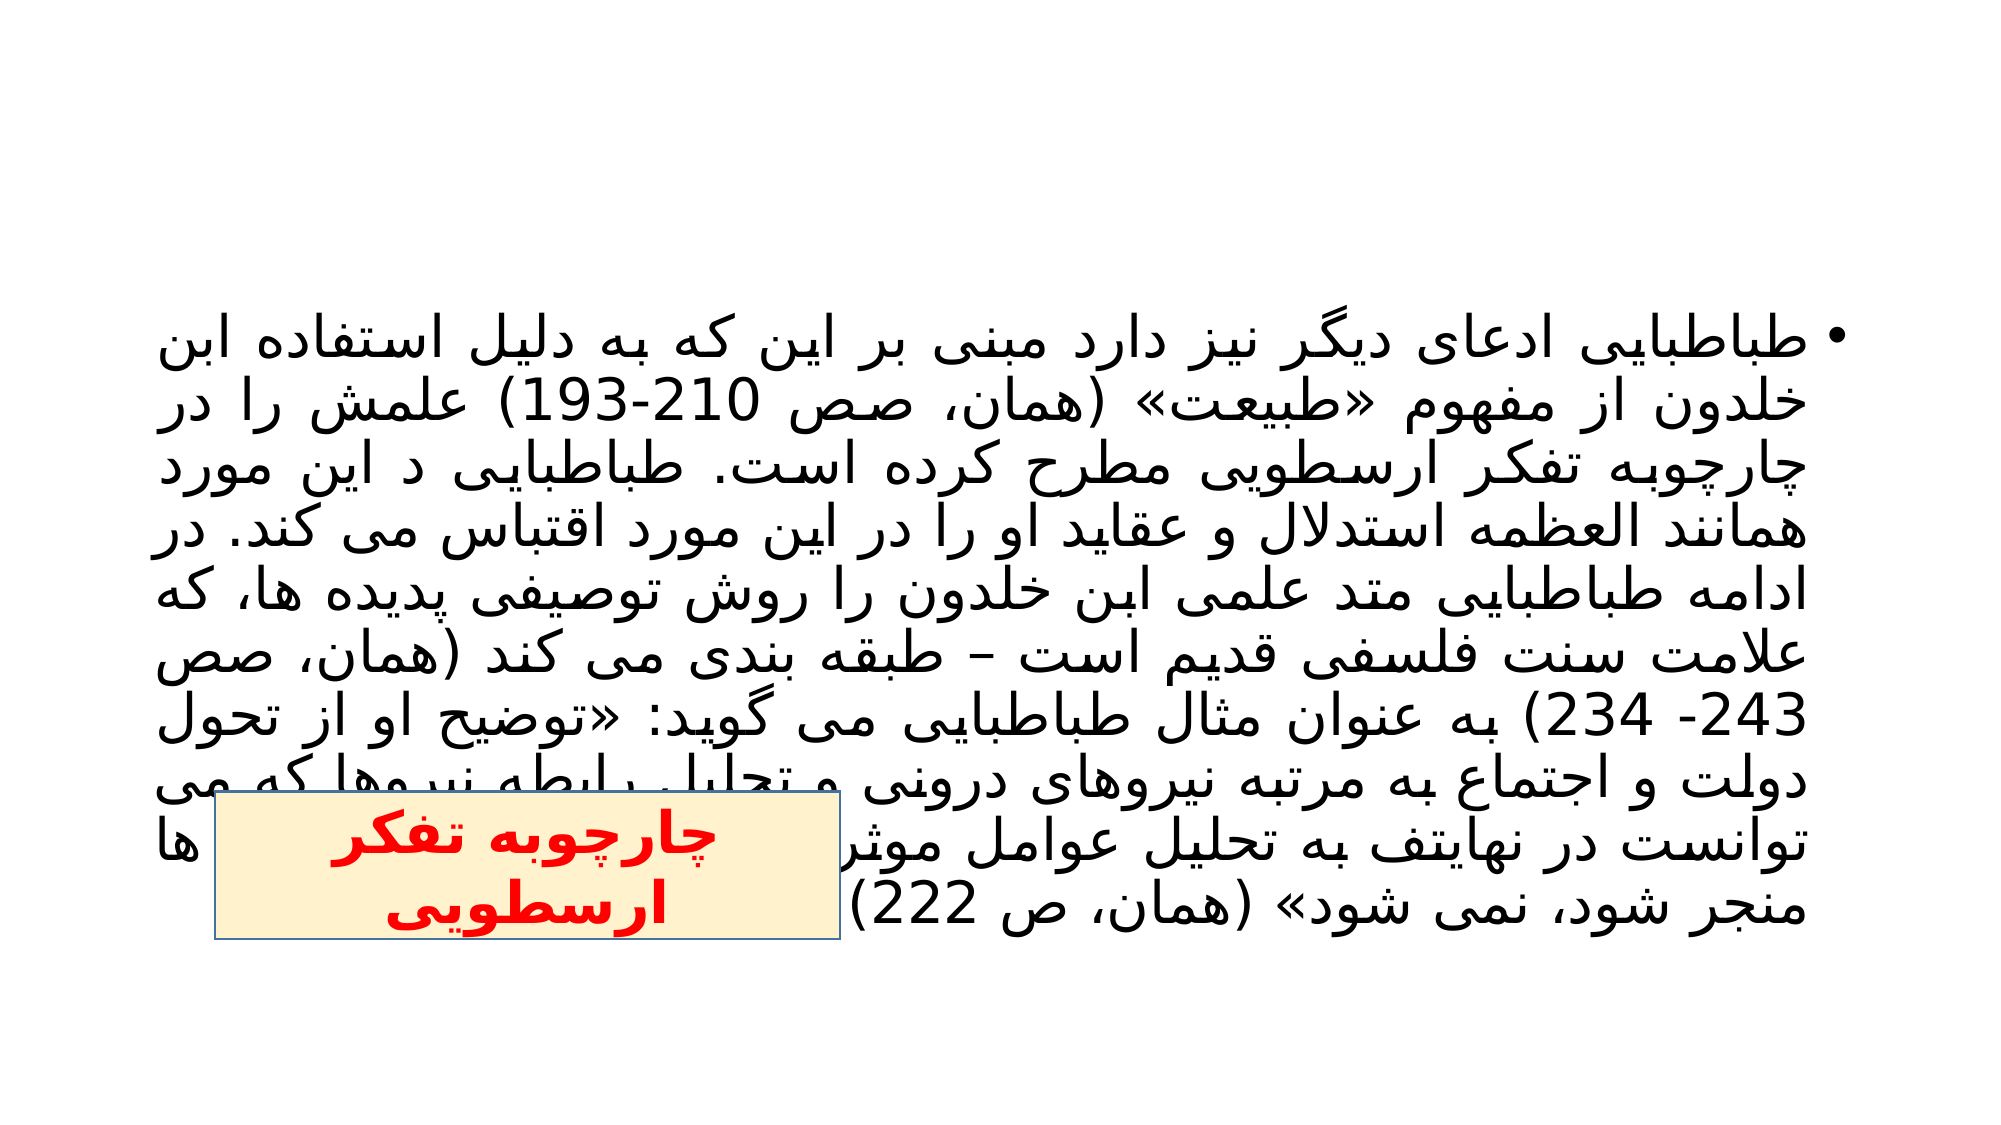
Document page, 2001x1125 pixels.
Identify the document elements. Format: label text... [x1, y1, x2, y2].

list طباطبایی ادعای دیگر نیز دارد مبنی بر این که به دلیل استفاده ابن خلدون از مفهوم «طبیعت» (همان، صص 210-193) علمش را در چارچوبه تفکر ارسطویی مطرح کرده است. طباطبایی د این مورد همانند العظمه استدلال و عقاید او را در این مورد اقتباس می کند. در ادامه طباطبایی متد علمی ابن خلدون را روش توصیفی پدیده ها، که علامت سنت فلسفی قدیم است – طبقه بندی می کند (همان، صص 243- 234) به عنوان مثال طباطبایی می گوید: «توضیح او از تحول دولت و اجتماع به مرتبه نیروهای درونی و تحلیل رابطه نیروها که می توانست در نهایتف به تحلیل عوامل موثر در ظهور و سقوط دولت ها منجر شود، نمی شود» (همان، ص 222) [137, 299, 1863, 1014]
text_box چارچوبه تفکر ارسطویی [214, 790, 841, 940]
